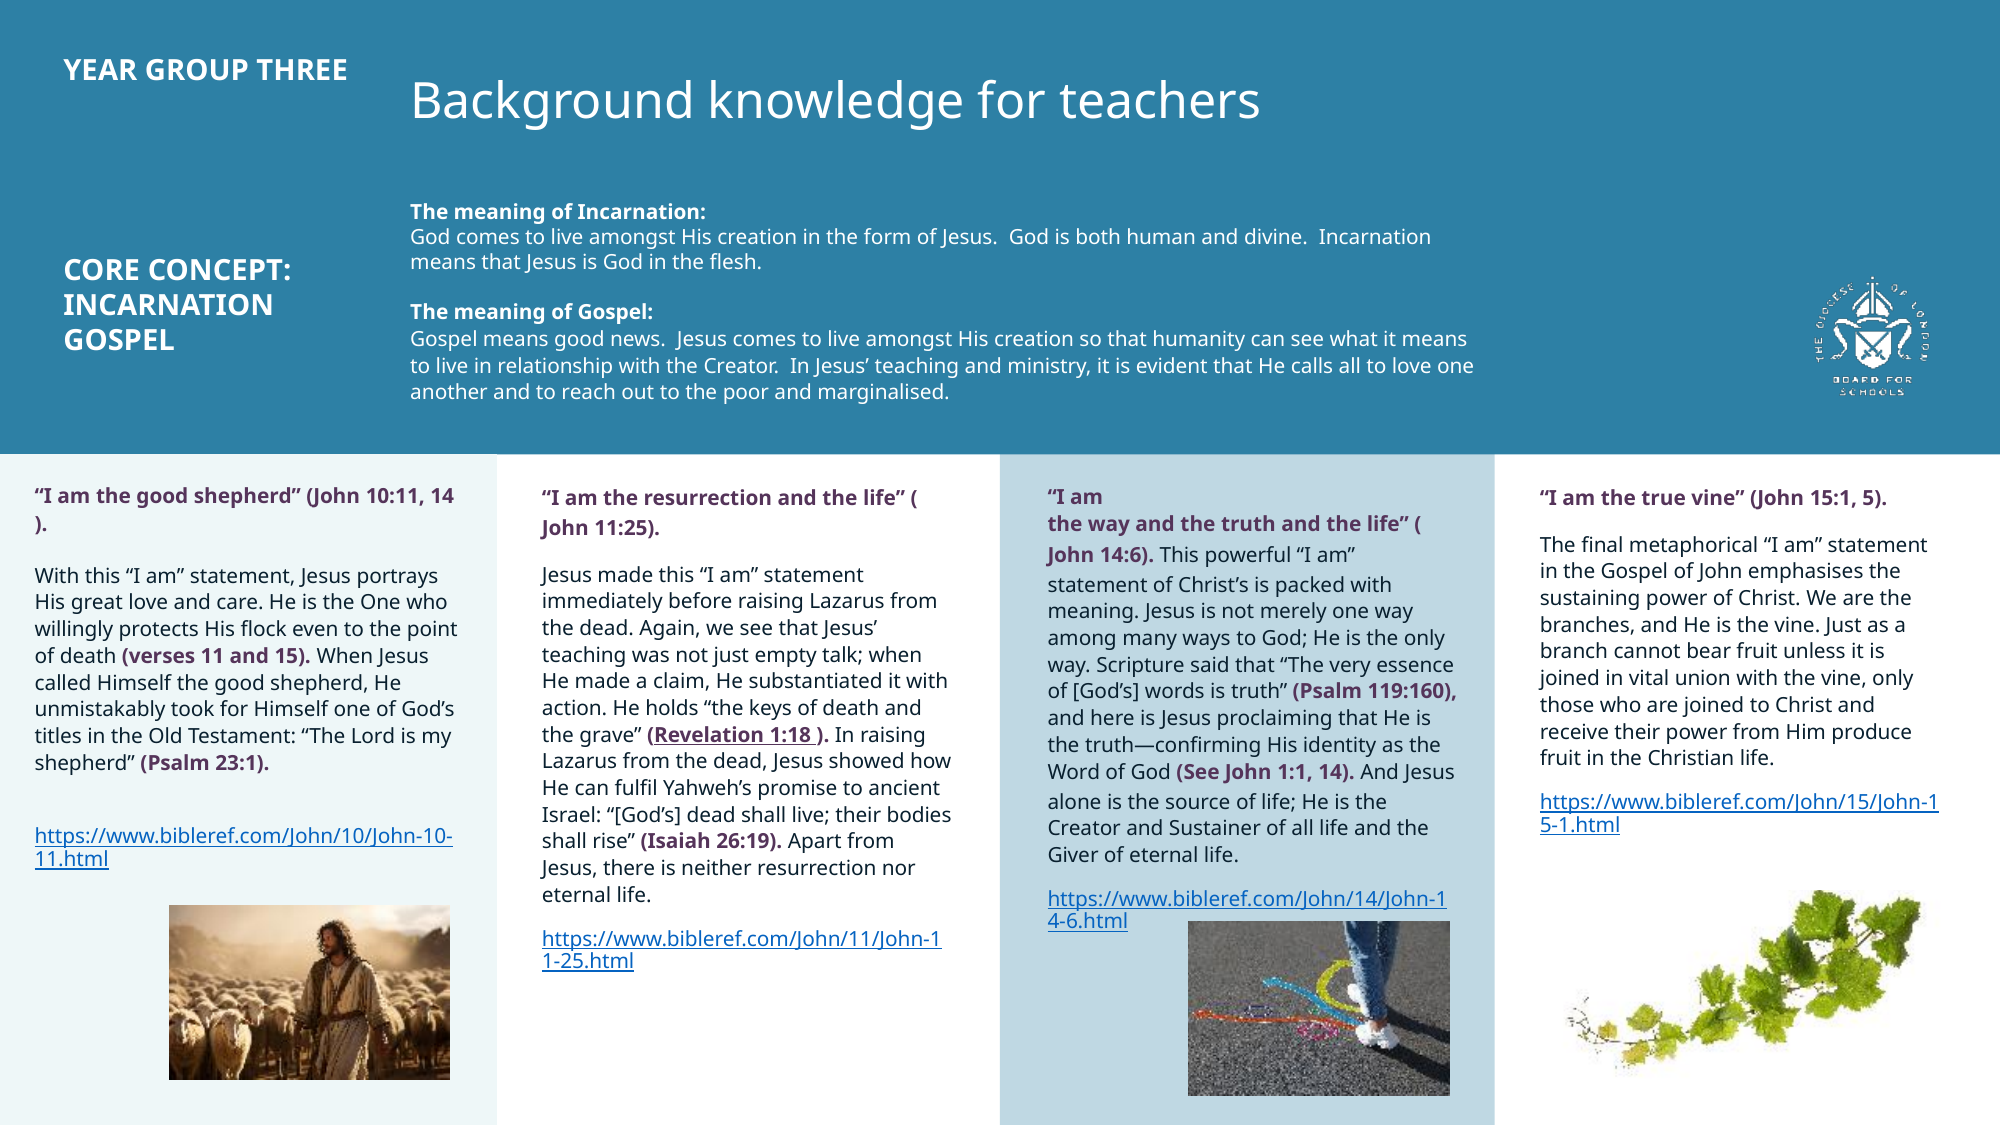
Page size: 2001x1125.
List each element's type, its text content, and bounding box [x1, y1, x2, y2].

text_box YEAR GROUP THREE [48, 43, 461, 94]
picture [1810, 275, 1934, 399]
text_box “I am the resurrection and the life” (John 11:25). Jesus made this “I am” statement immediately before raising Lazarus from the dead. Again, we see that Jesus’ teaching was not just empty talk; when He made a claim, He substantiated it with action. He holds “the keys of death and the grave” (Revelation 1:18 ). In raising Lazarus from the dead, Jesus showed how He can fulfil Yahweh’s promise to ancient Israel: “[God’s] dead shall live; their bodies shall rise” (Isaiah 26:19). Apart from Jesus, there is neither resurrection nor eternal life. https://www.bibleref.com/John/11/John-11-25.html [527, 475, 968, 961]
picture [1539, 890, 1947, 1080]
text_box “I am the good shepherd” (John 10:11, 14). With this “I am” statement, Jesus portrays His great love and care. He is the One who willingly protects His flock even to the point of death (verses 11 and 15). When Jesus called Himself the good shepherd, He unmistakably took for Himself one of God’s titles in the Old Testament: “The Lord is my shepherd” (Psalm 23:1). https://www.bibleref.com/John/10/John-10-11.html [19, 475, 478, 901]
text_box [0, 0, 2000, 455]
picture [64, 905, 450, 1080]
text_box [999, 455, 1496, 1125]
text_box Background knowledge for teachers [395, 61, 1715, 136]
text_box [0, 453, 498, 1125]
text_box “I am the way and the truth and the life” (John 14:6). This powerful “I am” statement of Christ’s is packed with meaning. Jesus is not merely one way among many ways to God; He is the only way. Scripture said that “The very essence of [God’s] words is truth” (Psalm 119:160), and here is Jesus proclaiming that He is the truth—confirming His identity as the Word of God (See John 1:1, 14). And Jesus alone is the source of life; He is the Creator and Sustainer of all life and the Giver of eternal life. https://www.bibleref.com/John/14/John-14-6.html [1032, 475, 1473, 1008]
text_box “I am the true vine” (John 15:1, 5). The final metaphorical “I am” statement in the Gospel of John emphasises the sustaining power of Christ. We are the branches, and He is the vine. Just as a branch cannot bear fruit unless it is joined in vital union with the vine, only those who are joined to Christ and receive their power from Him produce fruit in the Christian life. https://www.bibleref.com/John/15/John-15-1.html [1524, 475, 1962, 955]
picture [1188, 921, 1450, 1096]
text_box CORE CONCEPT: INCARNATION GOSPEL [48, 244, 461, 364]
text_box The meaning of Incarnation: God comes to live amongst His creation in the form of Jesus. God is both human and divine. Incarnation means that Jesus is God in the flesh. The meaning of Gospel: Gospel means good news. Jesus comes to live amongst His creation so that humanity can see what it means to live in relationship with the Creator. In Jesus’ teaching and ministry, it is evident that He calls all to love one another and to reach out to the poor and marginalised. [395, 191, 1495, 478]
